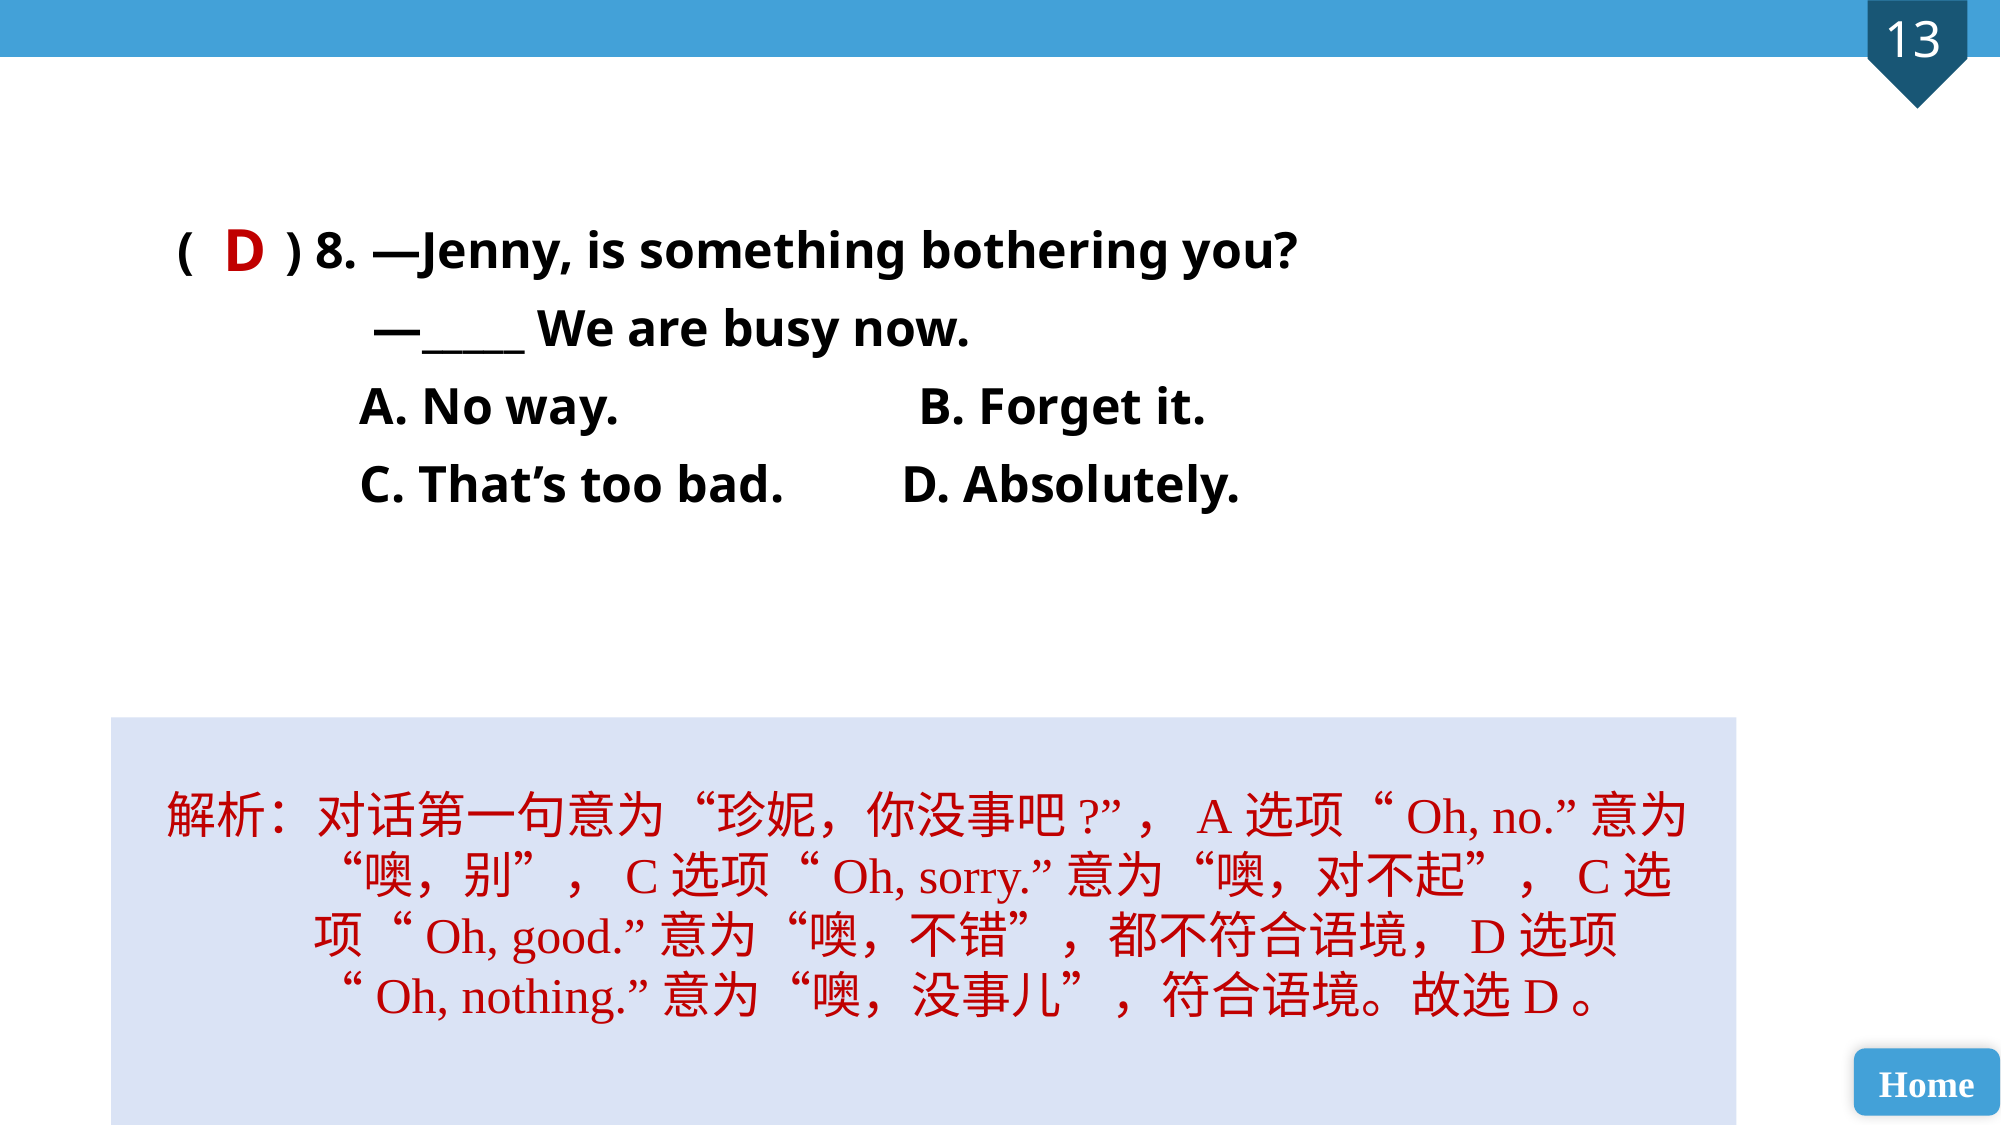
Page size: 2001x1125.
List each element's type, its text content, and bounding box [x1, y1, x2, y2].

text_box [110, 716, 1737, 1125]
text_box ( ) 8. —Jenny, is something bothering you? —_____ We are busy now. A. No way. B. Forget it. C. That’s too bad. D. Absolutely. [162, 193, 1976, 520]
text_box D [209, 206, 282, 291]
text_box 解析：对话第一句意为“珍妮，你没事吧?”，A选项“Oh, no.”意为“噢，别”，C选项“Oh, sorry.”意为“噢，对不起”，C选项“Oh, good.”意为“噢，不错”，都不符合语境，D选项“Oh, nothing.”意为“噢，没事儿”，符合语境。故选D。 [151, 775, 1712, 1031]
